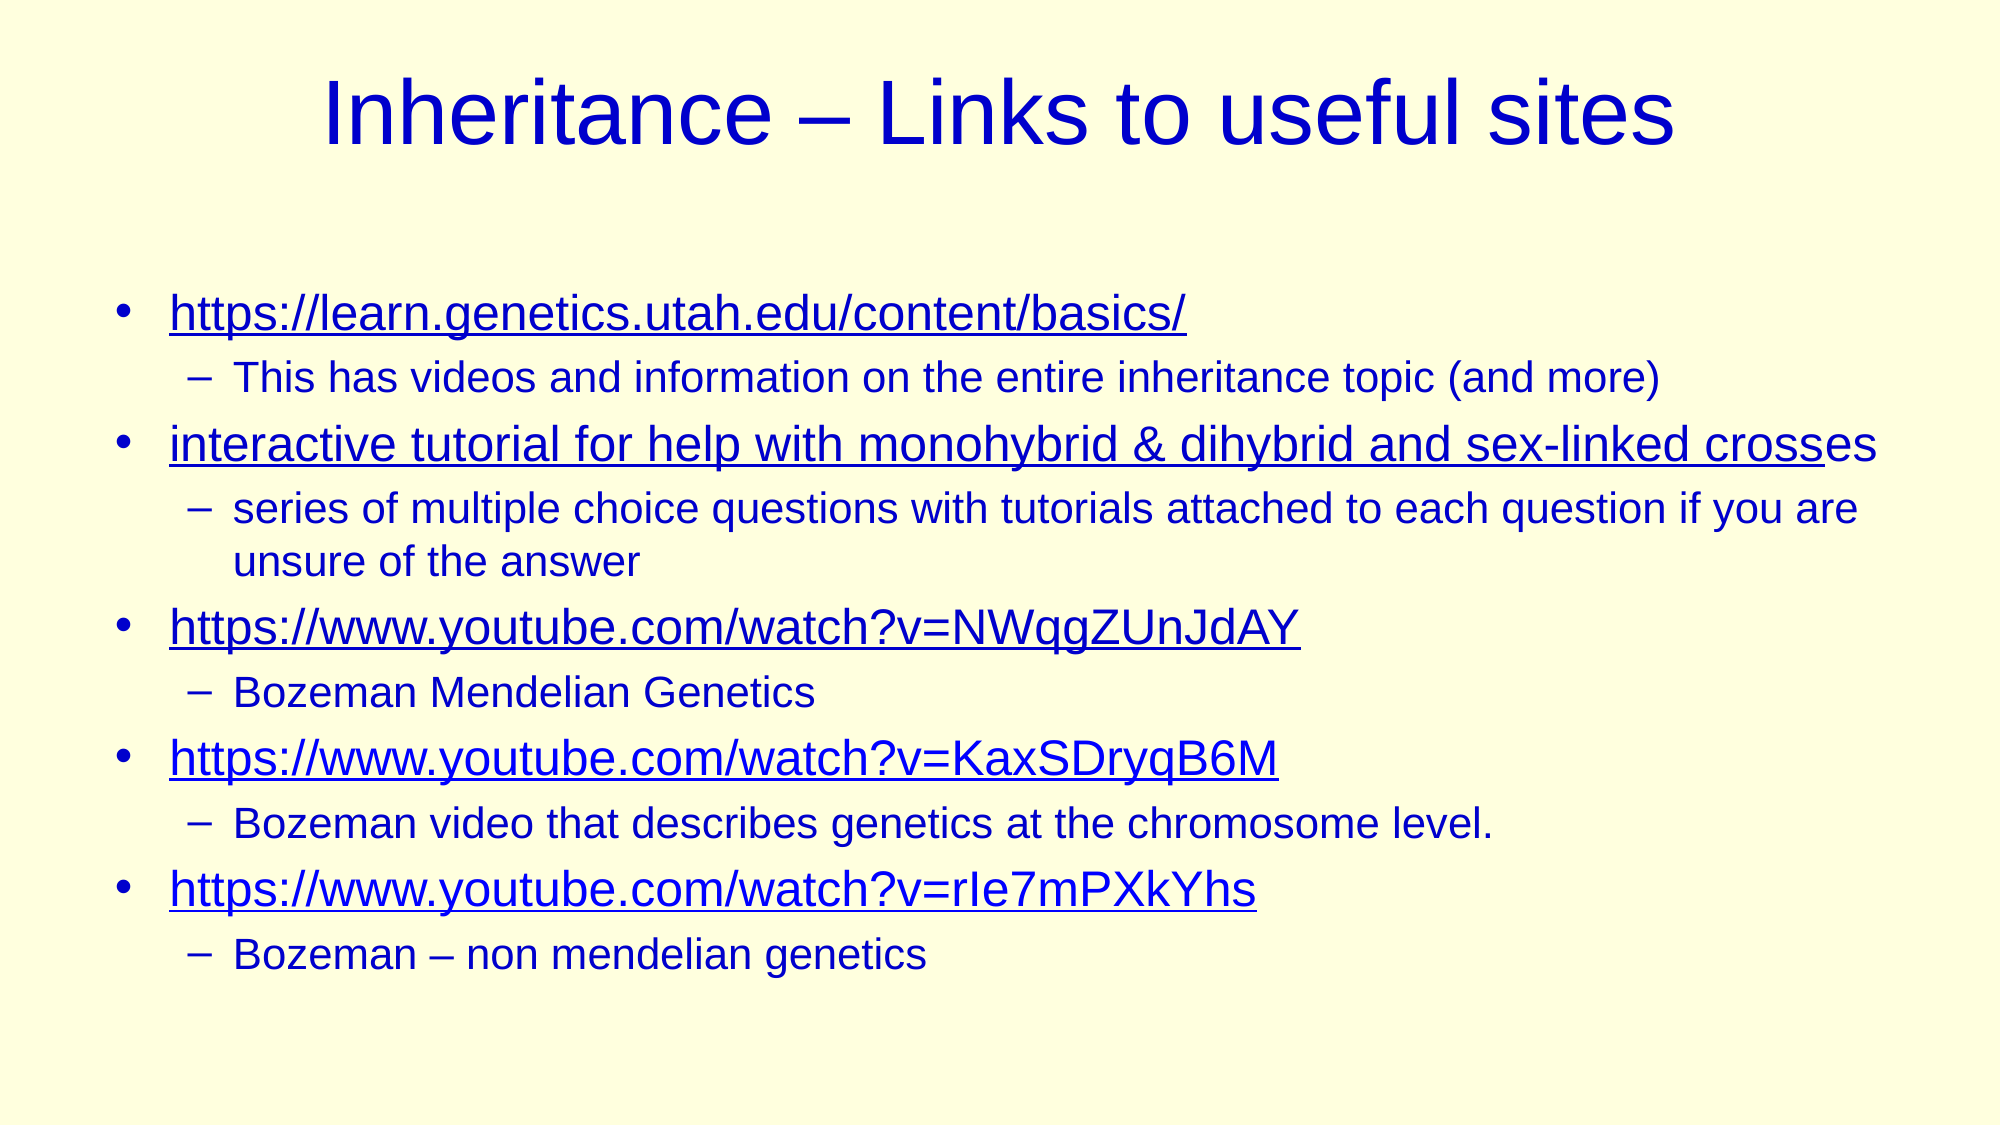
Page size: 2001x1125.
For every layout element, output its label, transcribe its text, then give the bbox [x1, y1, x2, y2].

title Inheritance – Links to useful sites [99, 45, 1900, 172]
list https://learn.genetics.utah.edu/content/basics/ This has videos and information on the entire inheritance topic (and more) interactive tutorial for help with monohybrid & dihybrid and sex-linked crosses series of multiple choice questions with tutorials attached to each question if you are unsure of the answer https://www.youtube.com/watch?v=NWqgZUnJdAY Bozeman Mendelian Genetics https://www.youtube.com/watch?v=KaxSDryqB6M Bozeman video that describes genetics at the chromosome level. https://www.youtube.com/watch?v=rIe7mPXkYhs Bozeman – non mendelian genetics [99, 272, 1900, 1005]
